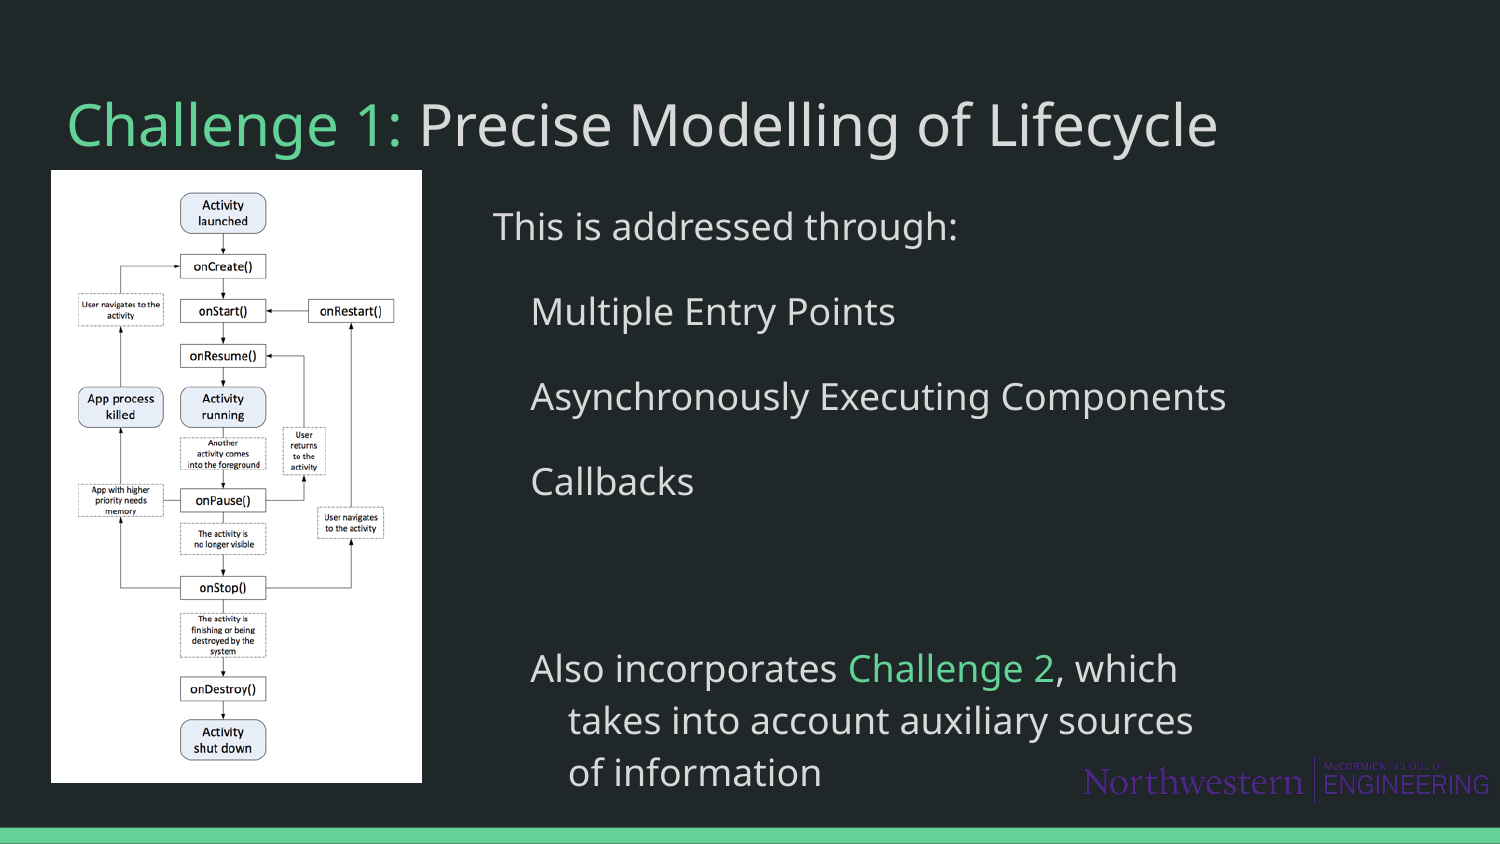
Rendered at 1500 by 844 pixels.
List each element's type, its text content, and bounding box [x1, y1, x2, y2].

picture [50, 169, 422, 783]
title Challenge 1: Precise Modelling of Lifecycle [51, 72, 1449, 167]
picture [1083, 755, 1489, 804]
list This is addressed through: Multiple Entry Points Asynchronously Executing Components Callbacks Also incorporates Challenge 2, which takes into account auxiliary sources of information [477, 180, 1252, 742]
